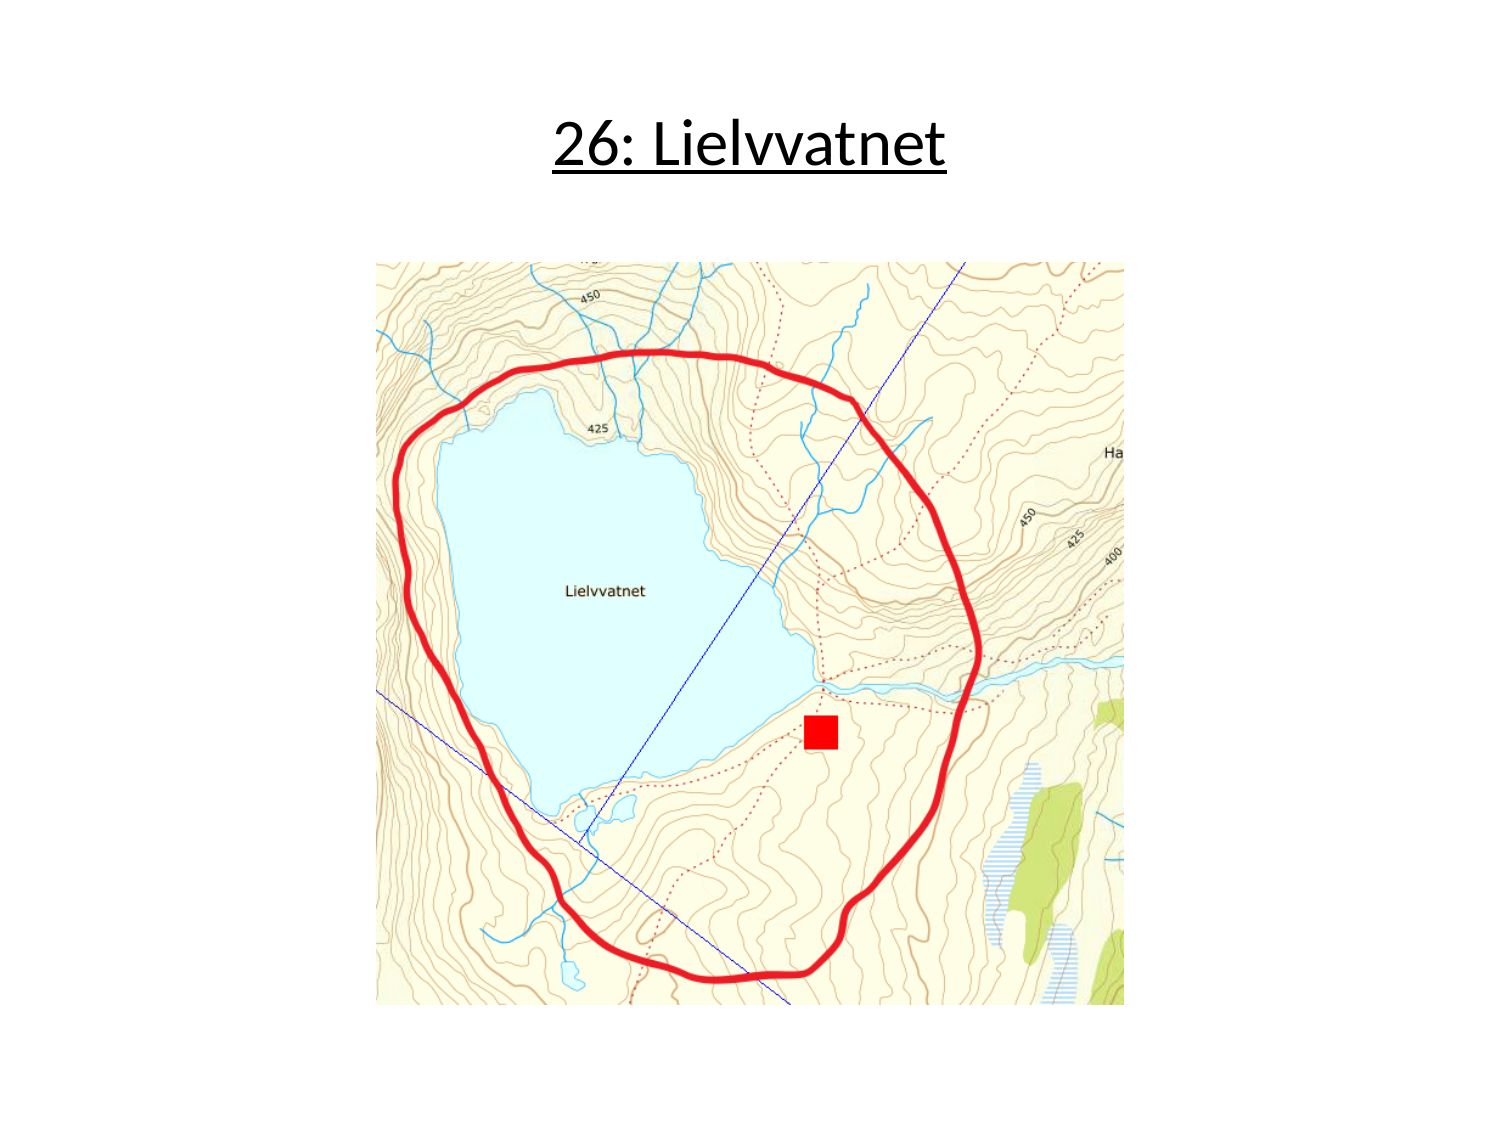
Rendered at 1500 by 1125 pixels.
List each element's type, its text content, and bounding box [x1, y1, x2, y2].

title 26: Lielvvatnet [75, 45, 1425, 233]
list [376, 262, 1124, 1006]
